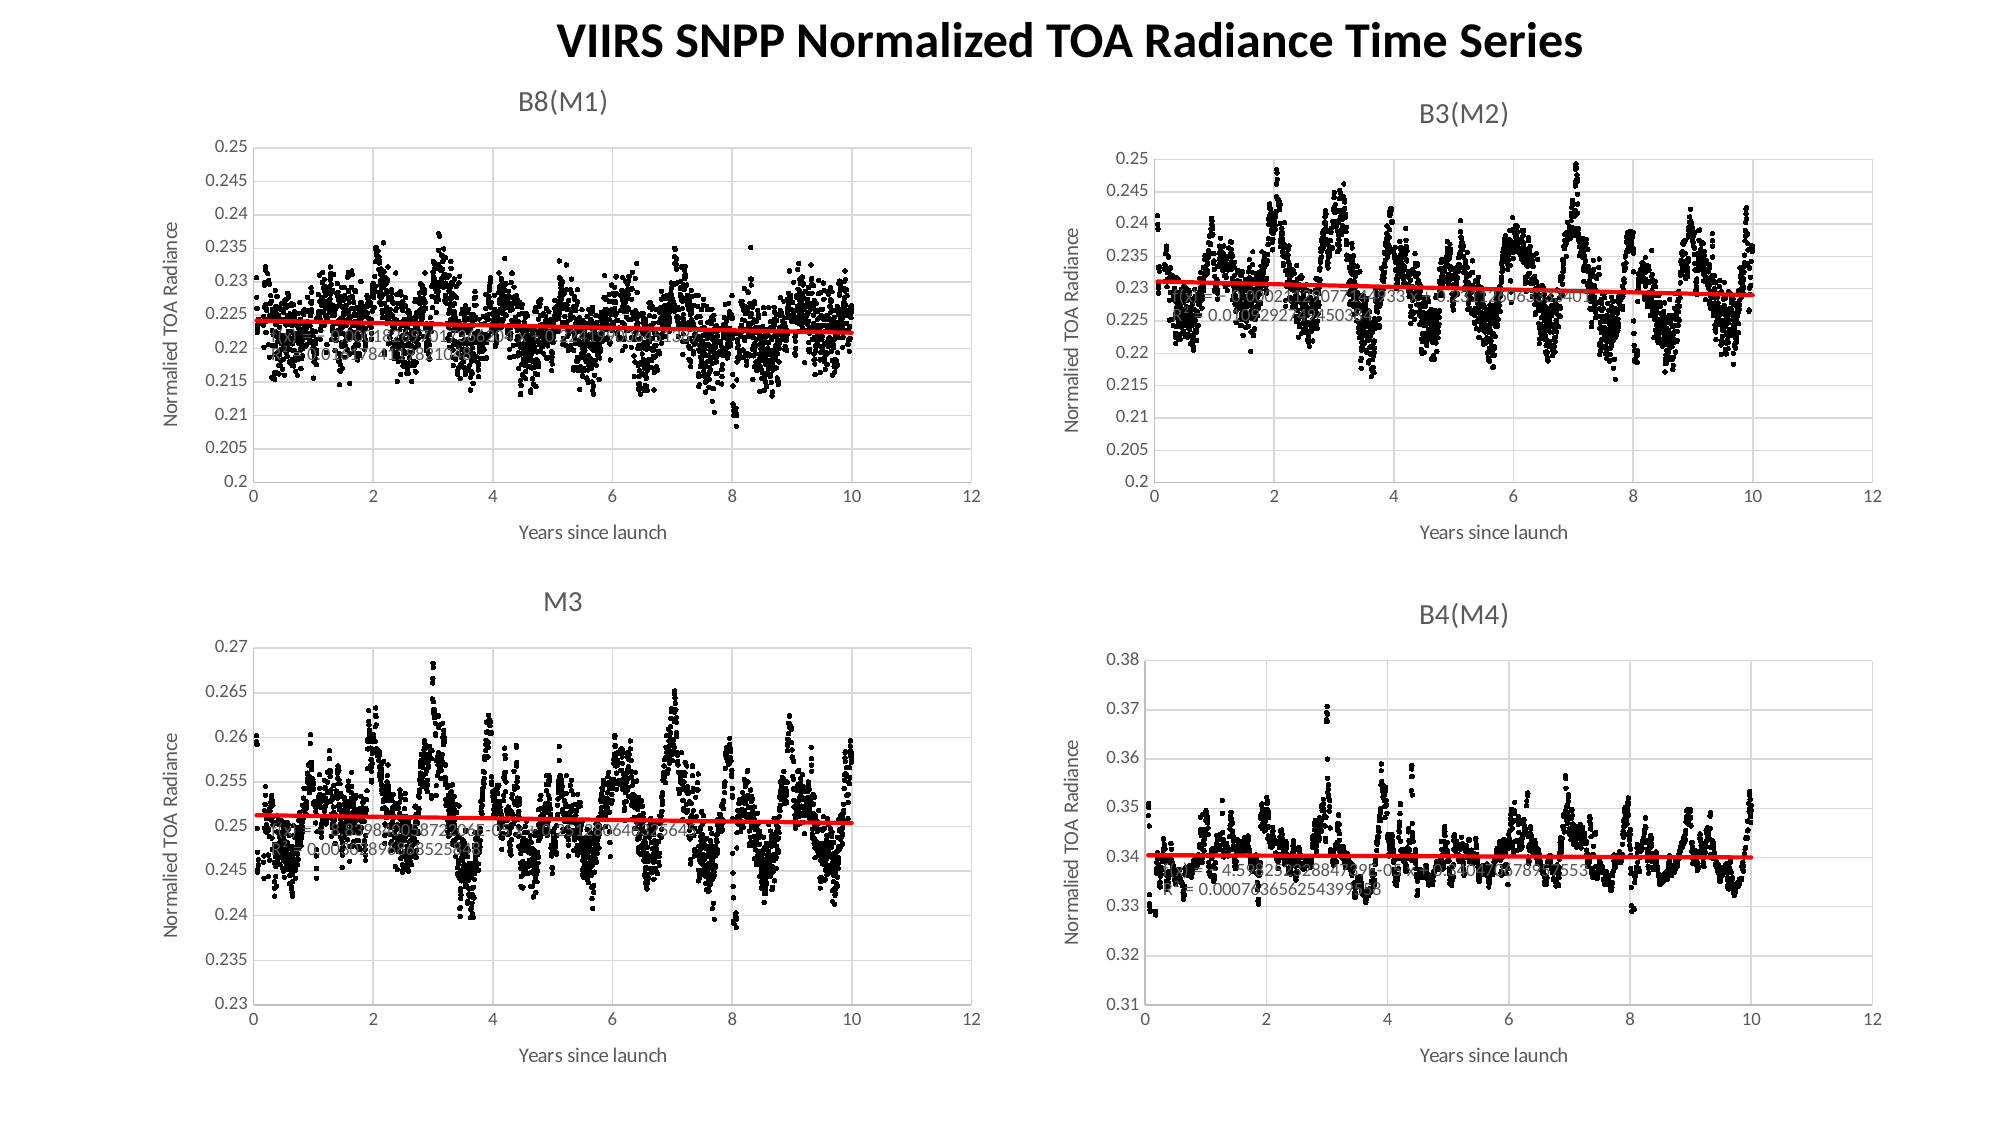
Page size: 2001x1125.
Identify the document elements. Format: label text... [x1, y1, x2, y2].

chart [128, 62, 999, 1099]
chart [1029, 74, 1900, 1099]
text_box VIIRS SNPP Normalized TOA Radiance Time Series [541, 0, 1705, 75]
